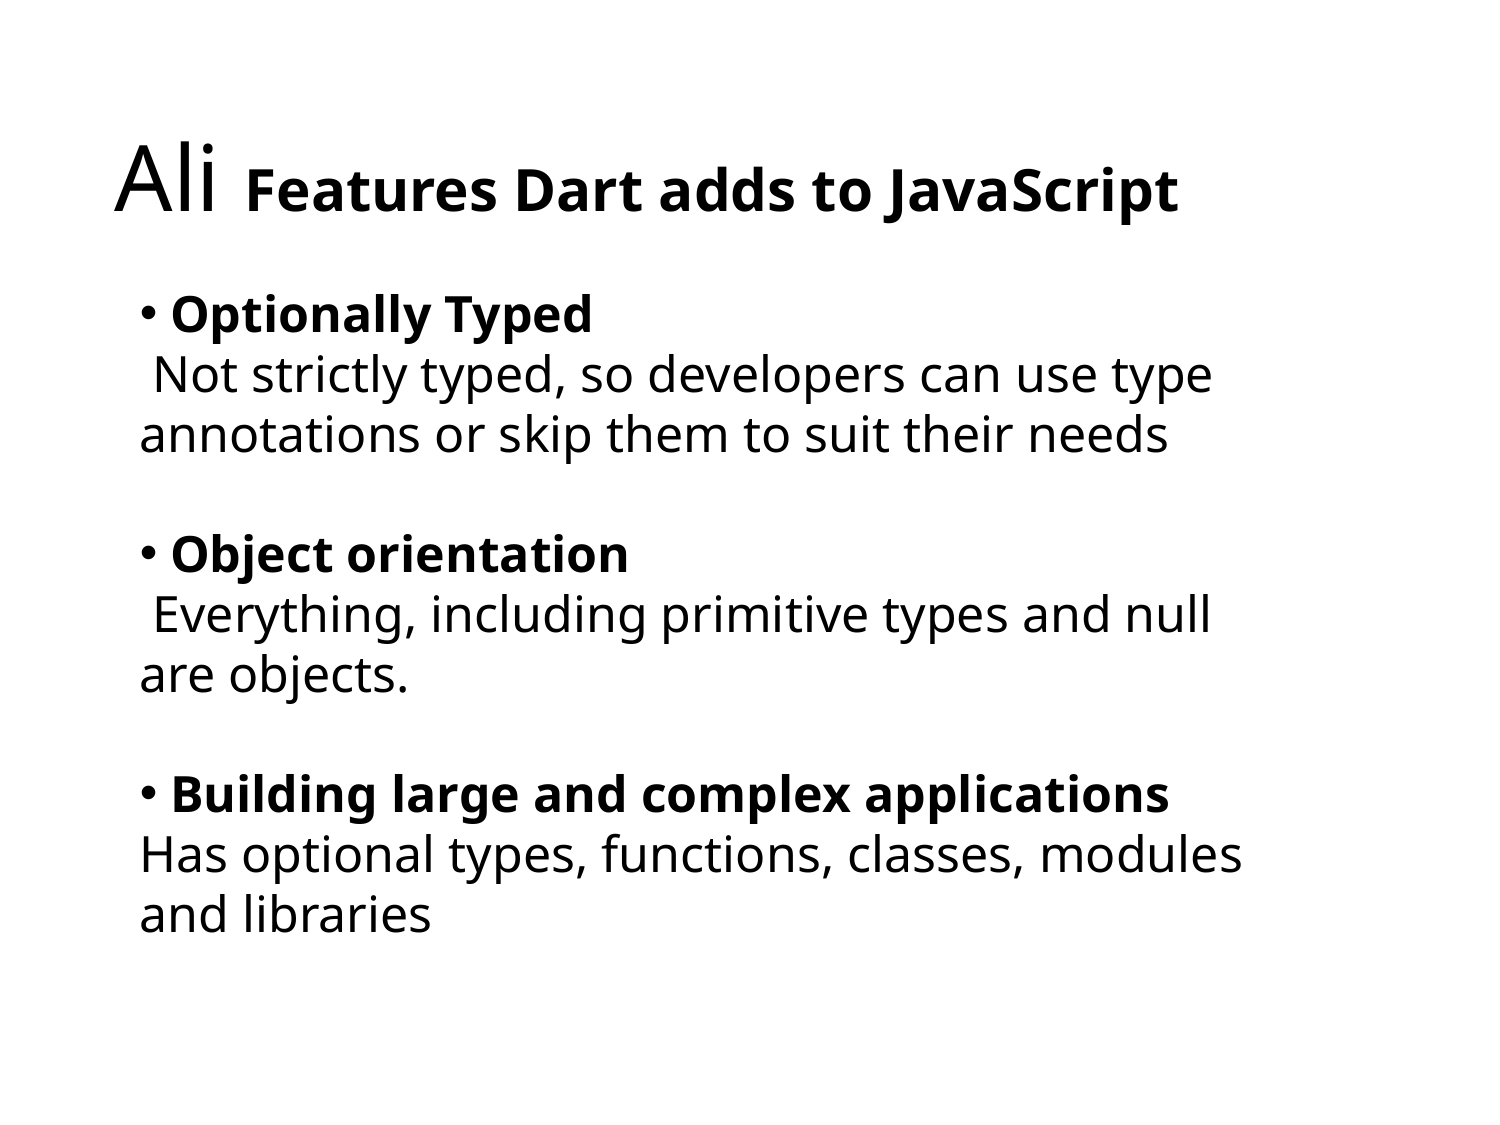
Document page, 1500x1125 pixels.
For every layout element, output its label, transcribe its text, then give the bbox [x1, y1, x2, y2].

text_box Optionally Typed Not strictly typed, so developers can use type annotations or skip them to suit their needs Object orientation Everything, including primitive types and null are objects. Building large and complex applications Has optional types, functions, classes, modules and libraries [125, 274, 1300, 1010]
text_box Ali Features Dart adds to JavaScript [99, 112, 1394, 291]
